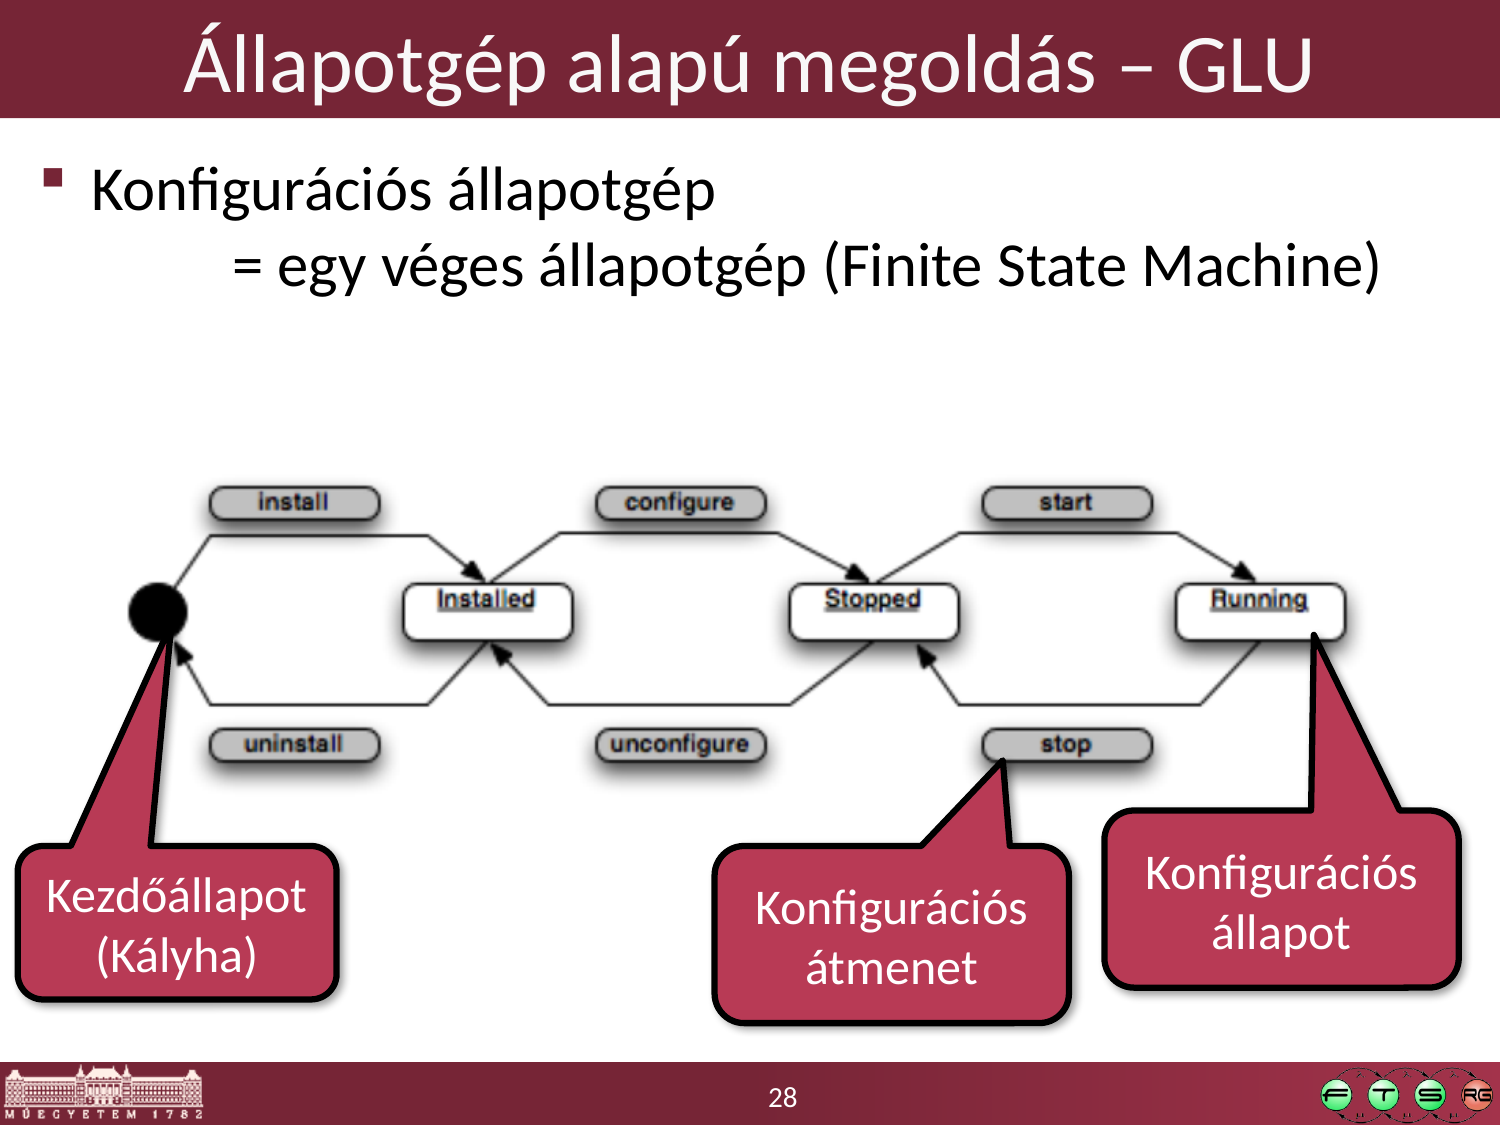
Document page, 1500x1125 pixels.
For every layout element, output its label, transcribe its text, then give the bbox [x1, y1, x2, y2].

text_box Konfigurációs átmenet [712, 808, 1072, 1026]
text_box Kezdőállapot (Kályha) [15, 736, 339, 1002]
title Állapotgép alapú megoldás – GLU [0, 0, 1500, 119]
picture [1318, 1065, 1494, 1125]
picture [123, 467, 1375, 801]
picture [0, 1063, 209, 1123]
text_box Konfigurációs állapot [1102, 765, 1461, 990]
list Konfigurációs állapotgép = egy véges állapotgép (Finite State Machine) [23, 140, 1477, 327]
